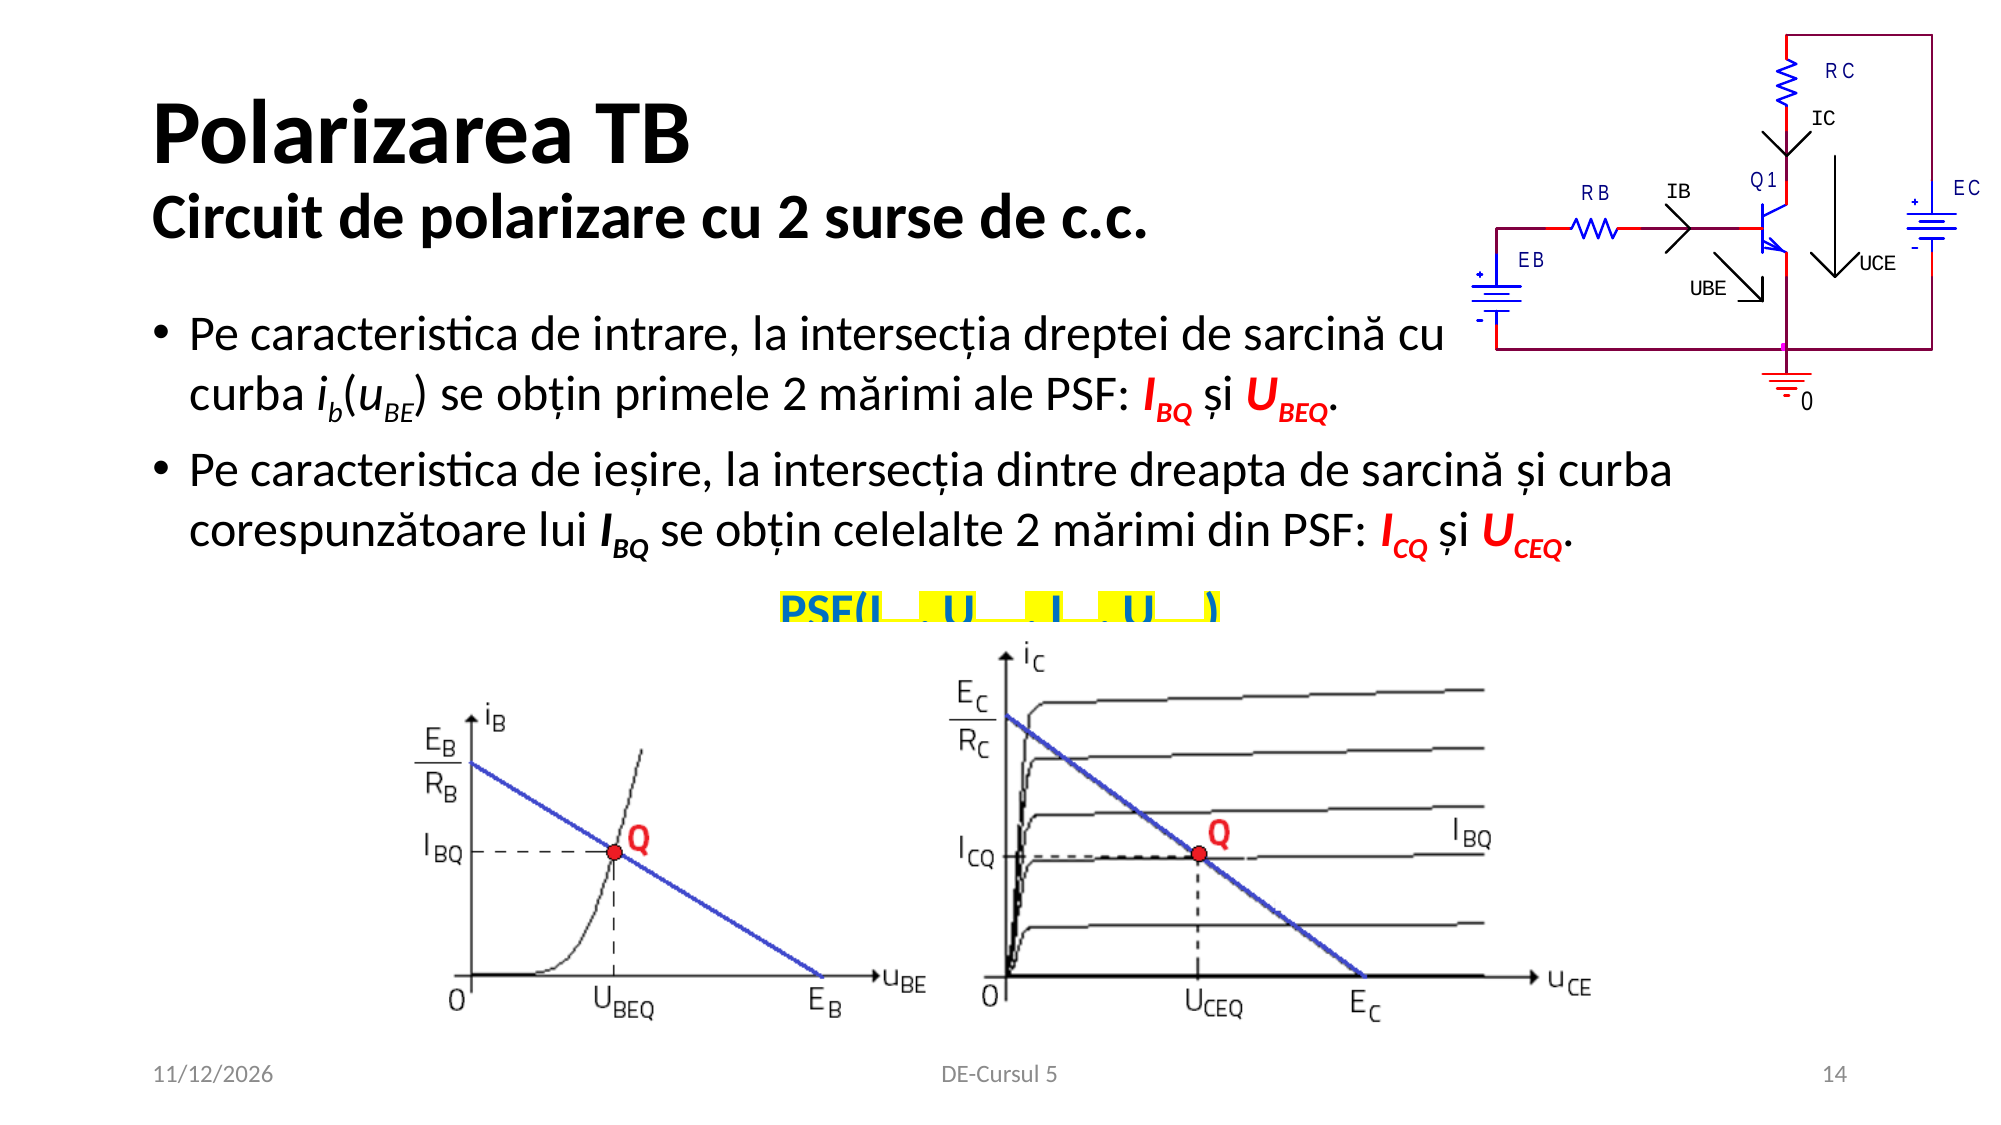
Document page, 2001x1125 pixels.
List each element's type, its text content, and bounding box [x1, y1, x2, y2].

list Pe caracteristica de intrare, la intersecția dreptei de sarcină cu curba ib(uBE) se obțin primele 2 mărimi ale PSF: IBQ şi UBEQ. Pe caracteristica de ieşire, la intersecția dintre dreapta de sarcină şi curba corespunzătoare lui IBQ se obțin celelalte 2 mărimi din PSF: ICQ şi UCEQ. PSF(IBQ, UBEQ, ICQ, UCEQ) [137, 299, 1863, 1014]
footer DE-Cursul 5 [662, 1042, 1338, 1103]
slide_number 14 [1412, 1042, 1863, 1103]
title Polarizarea TB Circuit de polarizare cu 2 surse de c.c. [137, 59, 1469, 278]
picture [1469, 13, 1988, 435]
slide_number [137, 1042, 588, 1103]
picture [398, 622, 1602, 1036]
